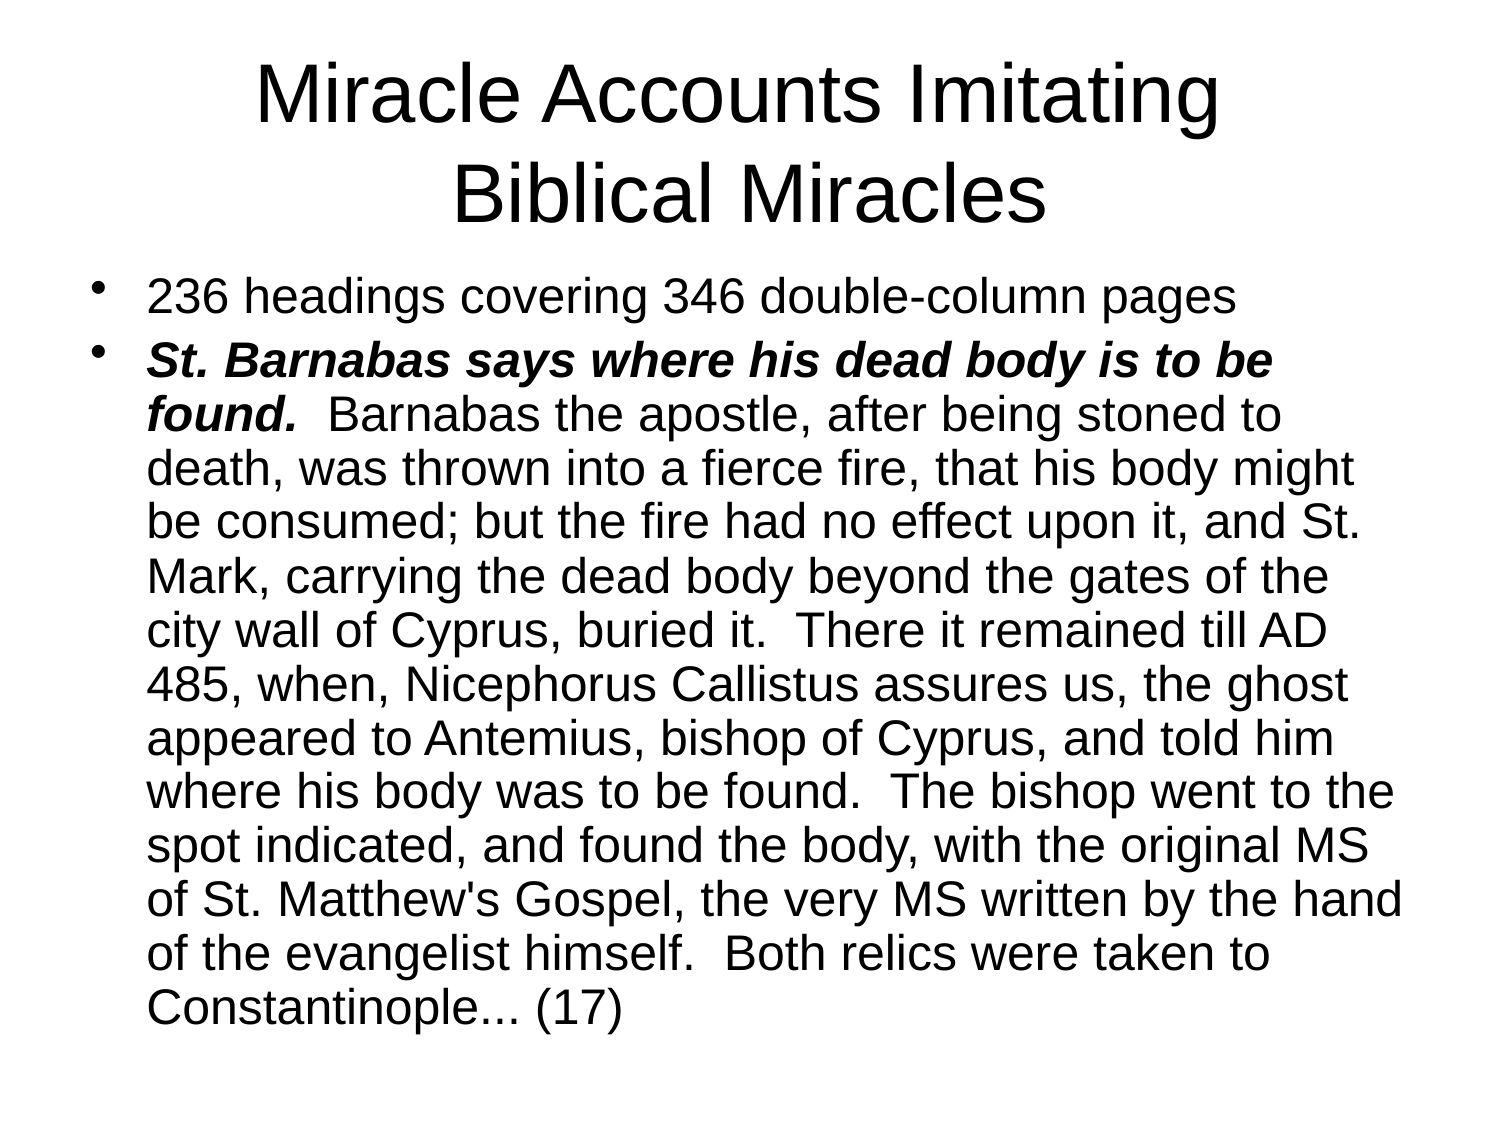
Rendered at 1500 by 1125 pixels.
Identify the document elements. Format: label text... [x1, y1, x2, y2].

list 236 headings covering 346 double-column pages St. Barnabas says where his dead body is to be found. Barnabas the apostle, after being stoned to death, was thrown into a fierce fire, that his body might be consumed; but the fire had no effect upon it, and St. Mark, carrying the dead body beyond the gates of the city wall of Cyprus, buried it. There it remained till AD 485, when, Nicephorus Callistus assures us, the ghost appeared to Antemius, bishop of Cyprus, and told him where his body was to be found. The bishop went to the spot indicated, and found the body, with the original MS of St. Matthew's Gospel, the very MS written by the hand of the evangelist himself. Both relics were taken to Constantinople... (17) [75, 262, 1425, 1063]
title Miracle Accounts Imitating Biblical Miracles [75, 45, 1425, 233]
